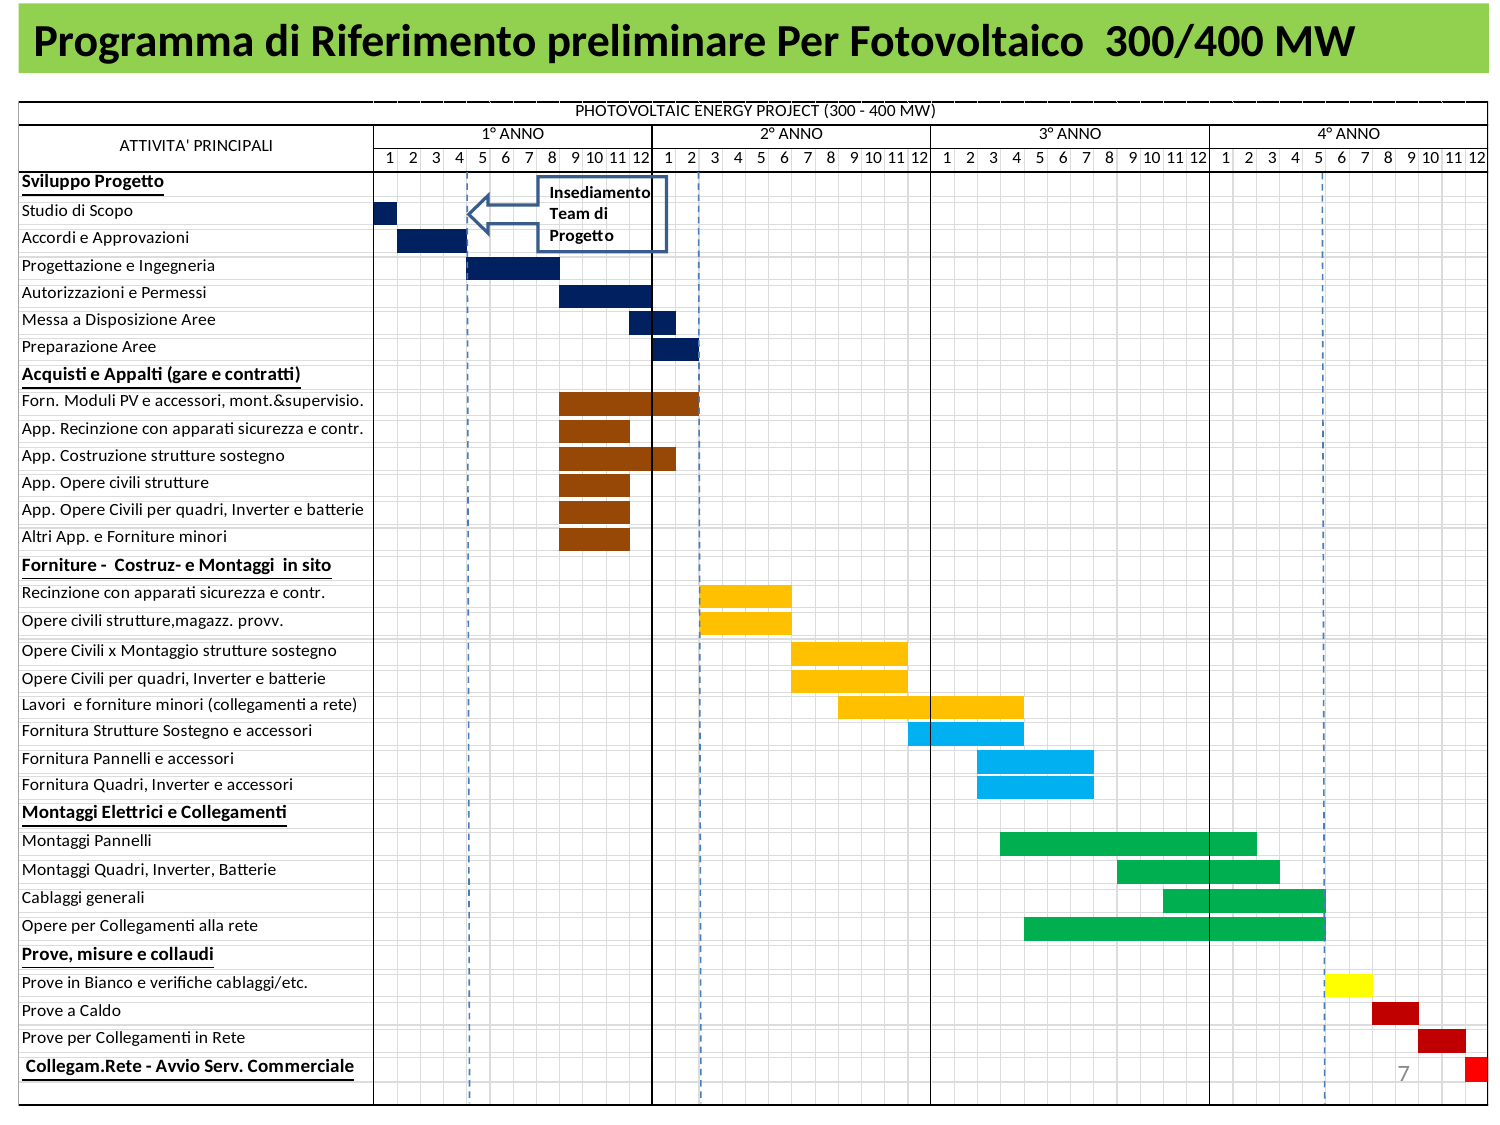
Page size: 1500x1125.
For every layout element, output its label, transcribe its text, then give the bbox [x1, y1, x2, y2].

text_box Programma di Riferimento preliminare Per Fotovoltaico 300/400 MW [18, 3, 1489, 74]
picture [18, 101, 1490, 1107]
